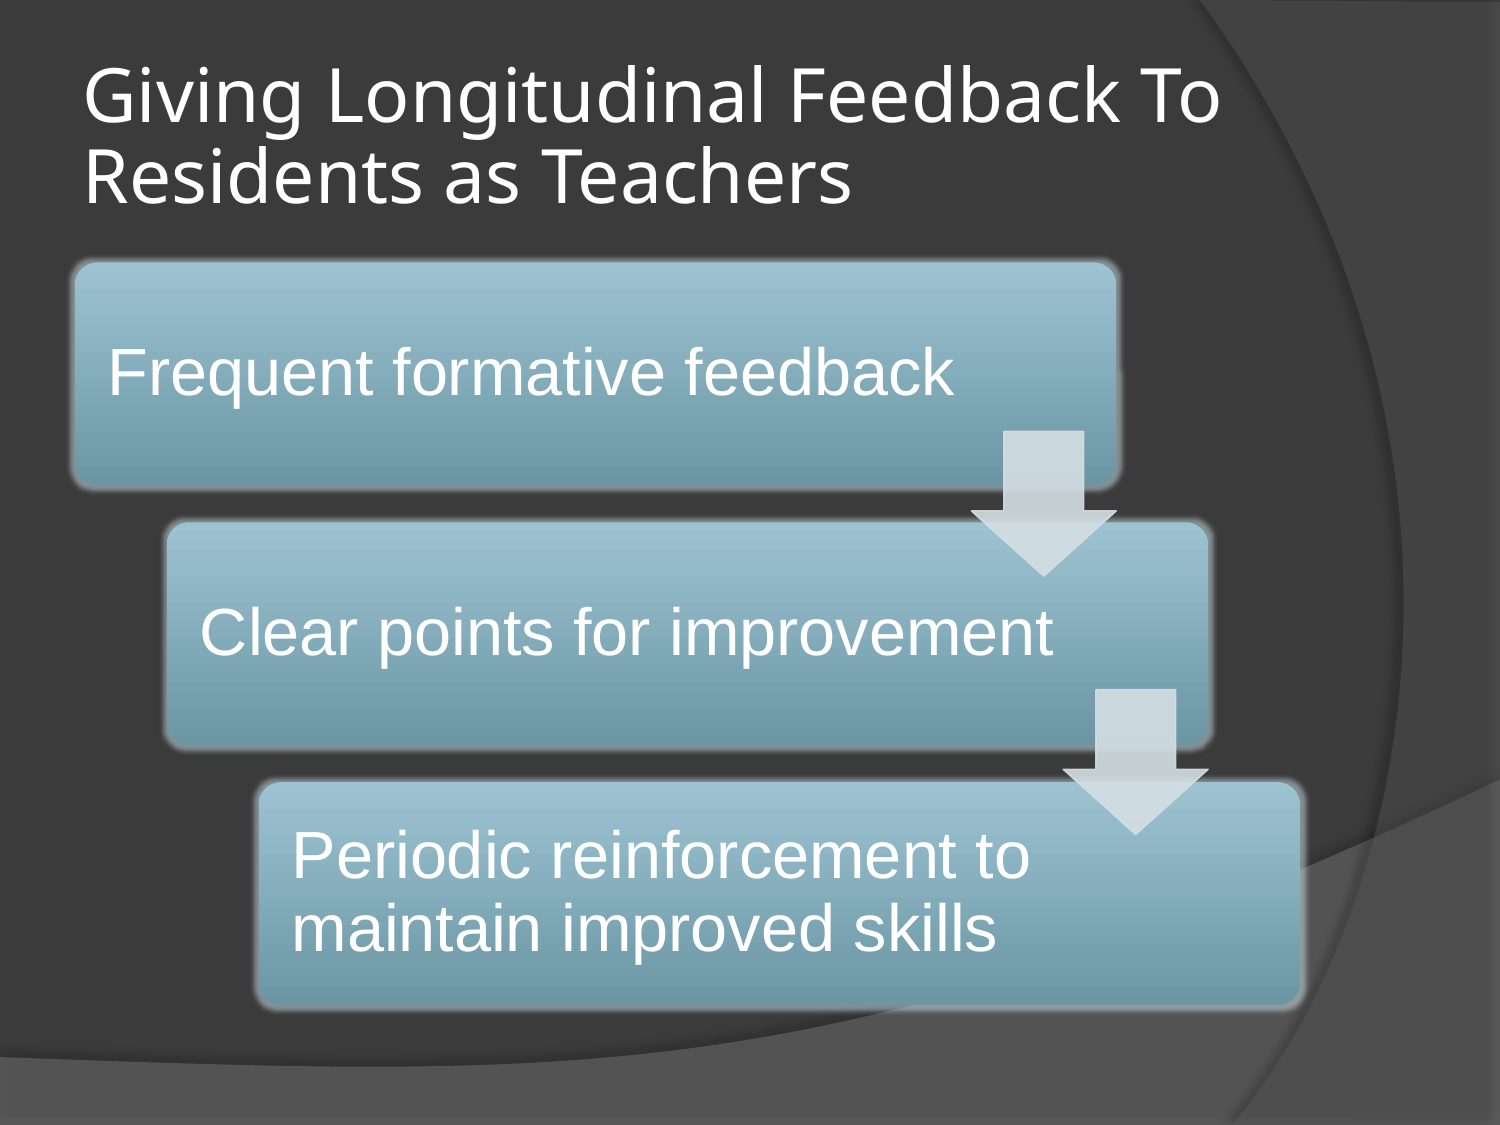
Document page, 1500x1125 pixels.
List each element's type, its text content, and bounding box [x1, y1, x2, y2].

title Giving Longitudinal Feedback To Residents as Teachers [75, 45, 1300, 233]
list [74, 262, 1301, 1006]
